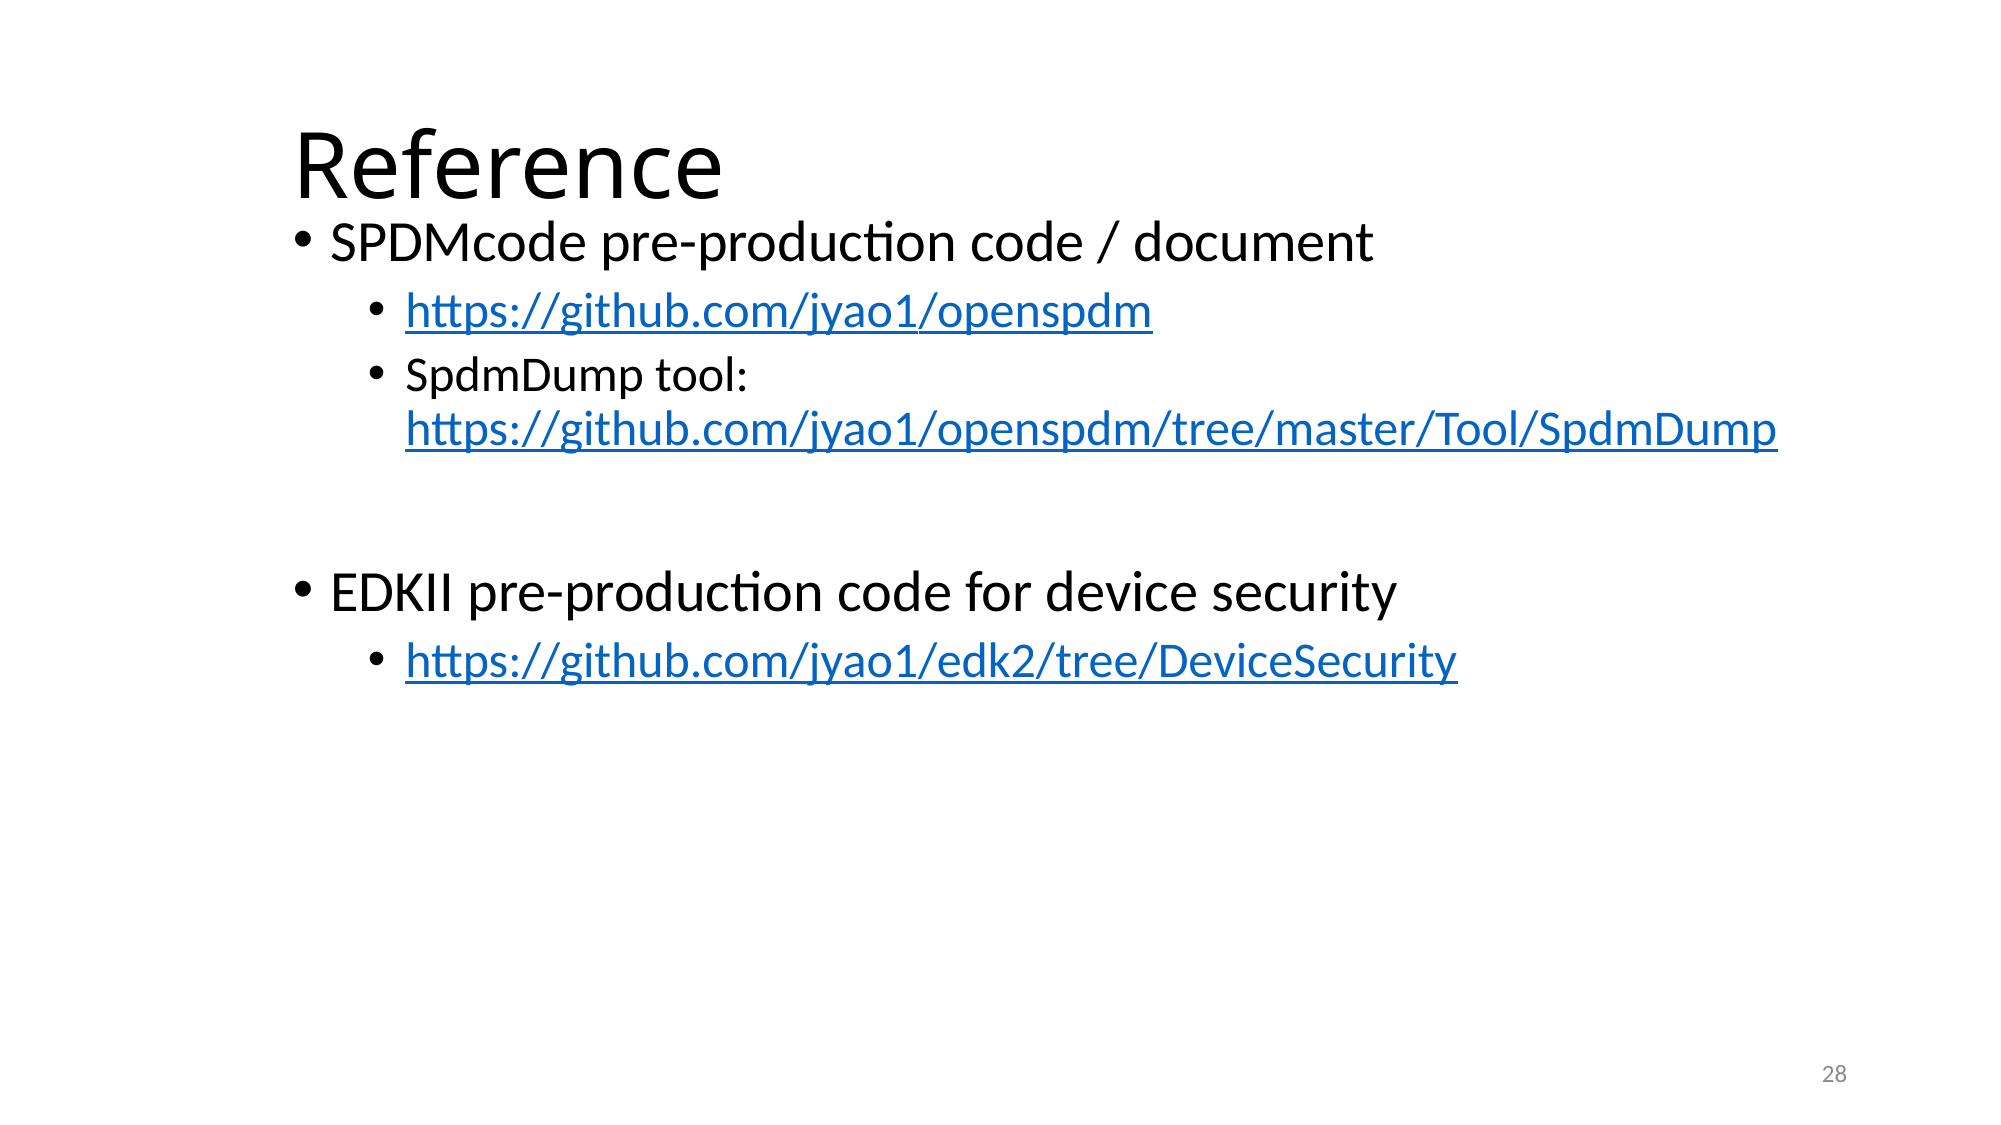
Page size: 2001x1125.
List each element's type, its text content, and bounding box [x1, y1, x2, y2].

title Reference [277, 59, 1863, 203]
list SPDMcode pre-production code / document https://github.com/jyao1/openspdm SpdmDump tool: https://github.com/jyao1/openspdm/tree/master/Tool/SpdmDump EDKII pre-production code for device security https://github.com/jyao1/edk2/tree/DeviceSecurity [277, 203, 1927, 882]
slide_number 28 [1412, 1042, 1863, 1103]
